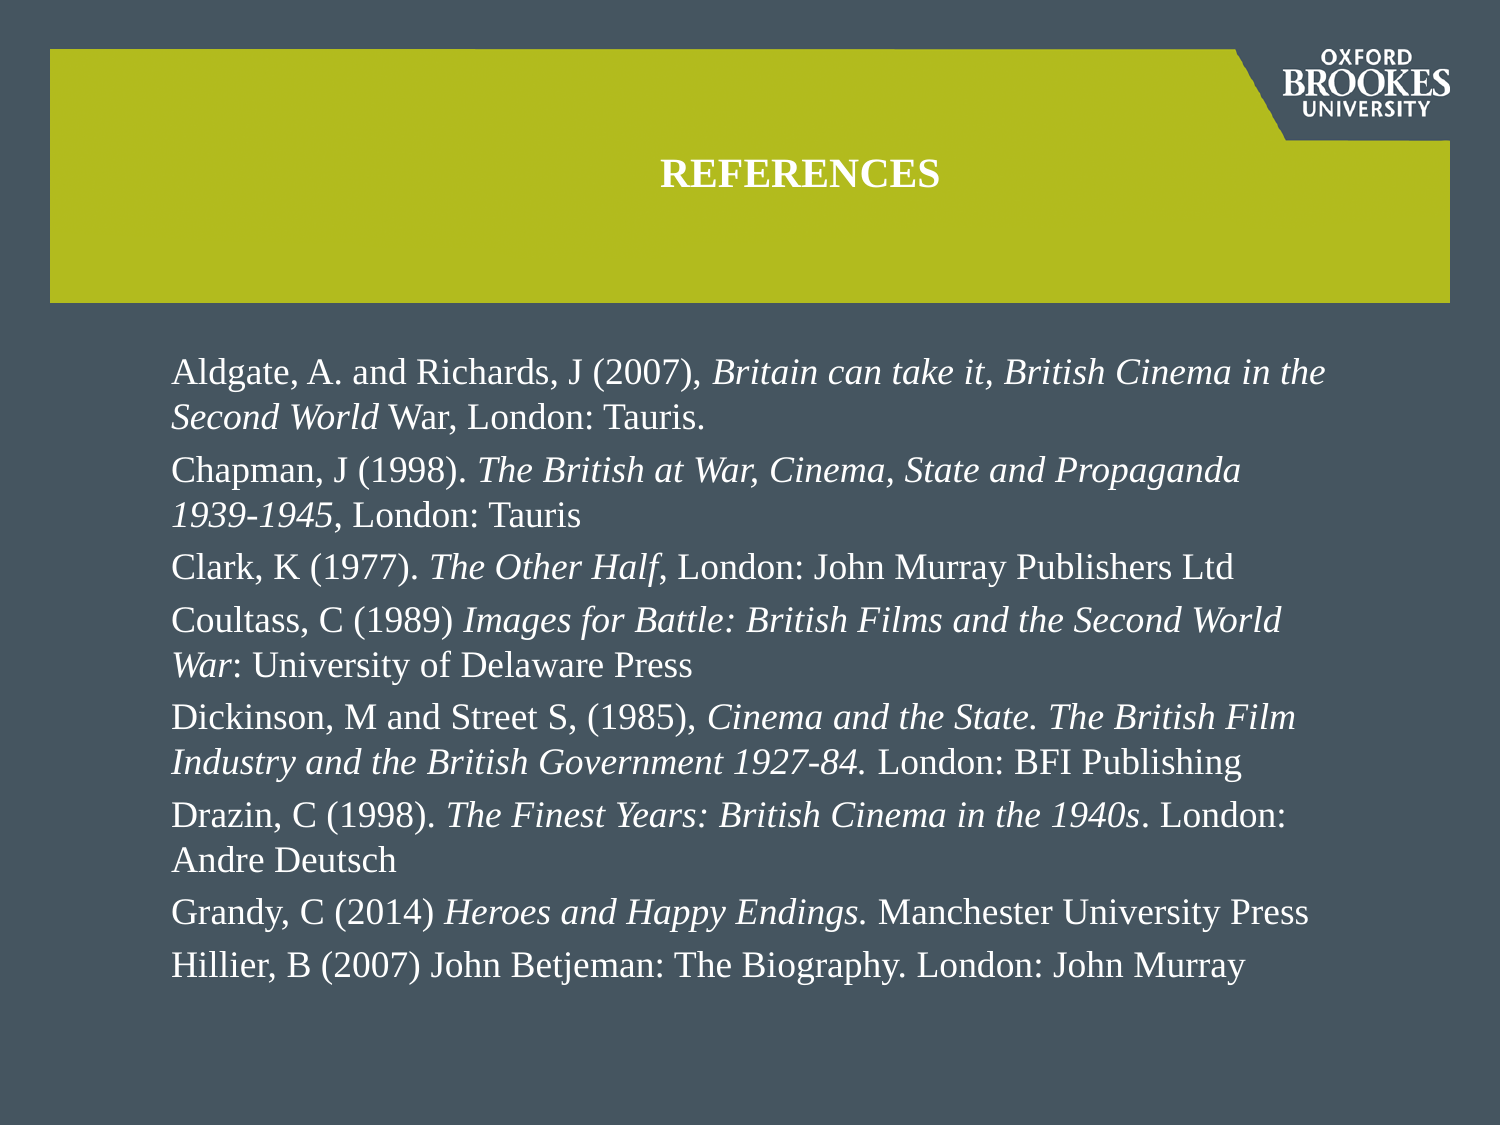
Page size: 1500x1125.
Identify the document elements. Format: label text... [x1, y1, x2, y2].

picture [50, 49, 1450, 303]
subtitle Aldgate, A. and Richards, J (2007), Britain can take it, British Cinema in the Second World War, London: Tauris. Chapman, J (1998). The British at War, Cinema, State and Propaganda 1939-1945, London: Tauris Clark, K (1977). The Other Half, London: John Murray Publishers Ltd Coultass, C (1989) Images for Battle: British Films and the Second World War: University of Delaware Press Dickinson, M and Street S, (1985), Cinema and the State. The British Film Industry and the British Government 1927-84. London: BFI Publishing Drazin, C (1998). The Finest Years: British Cinema in the 1940s. London: Andre Deutsch Grandy, C (2014) Heroes and Happy Endings. Manchester University Press Hillier, B (2007) John Betjeman: The Biography. London: John Murray [170, 339, 1353, 1074]
title References [170, 51, 1446, 302]
